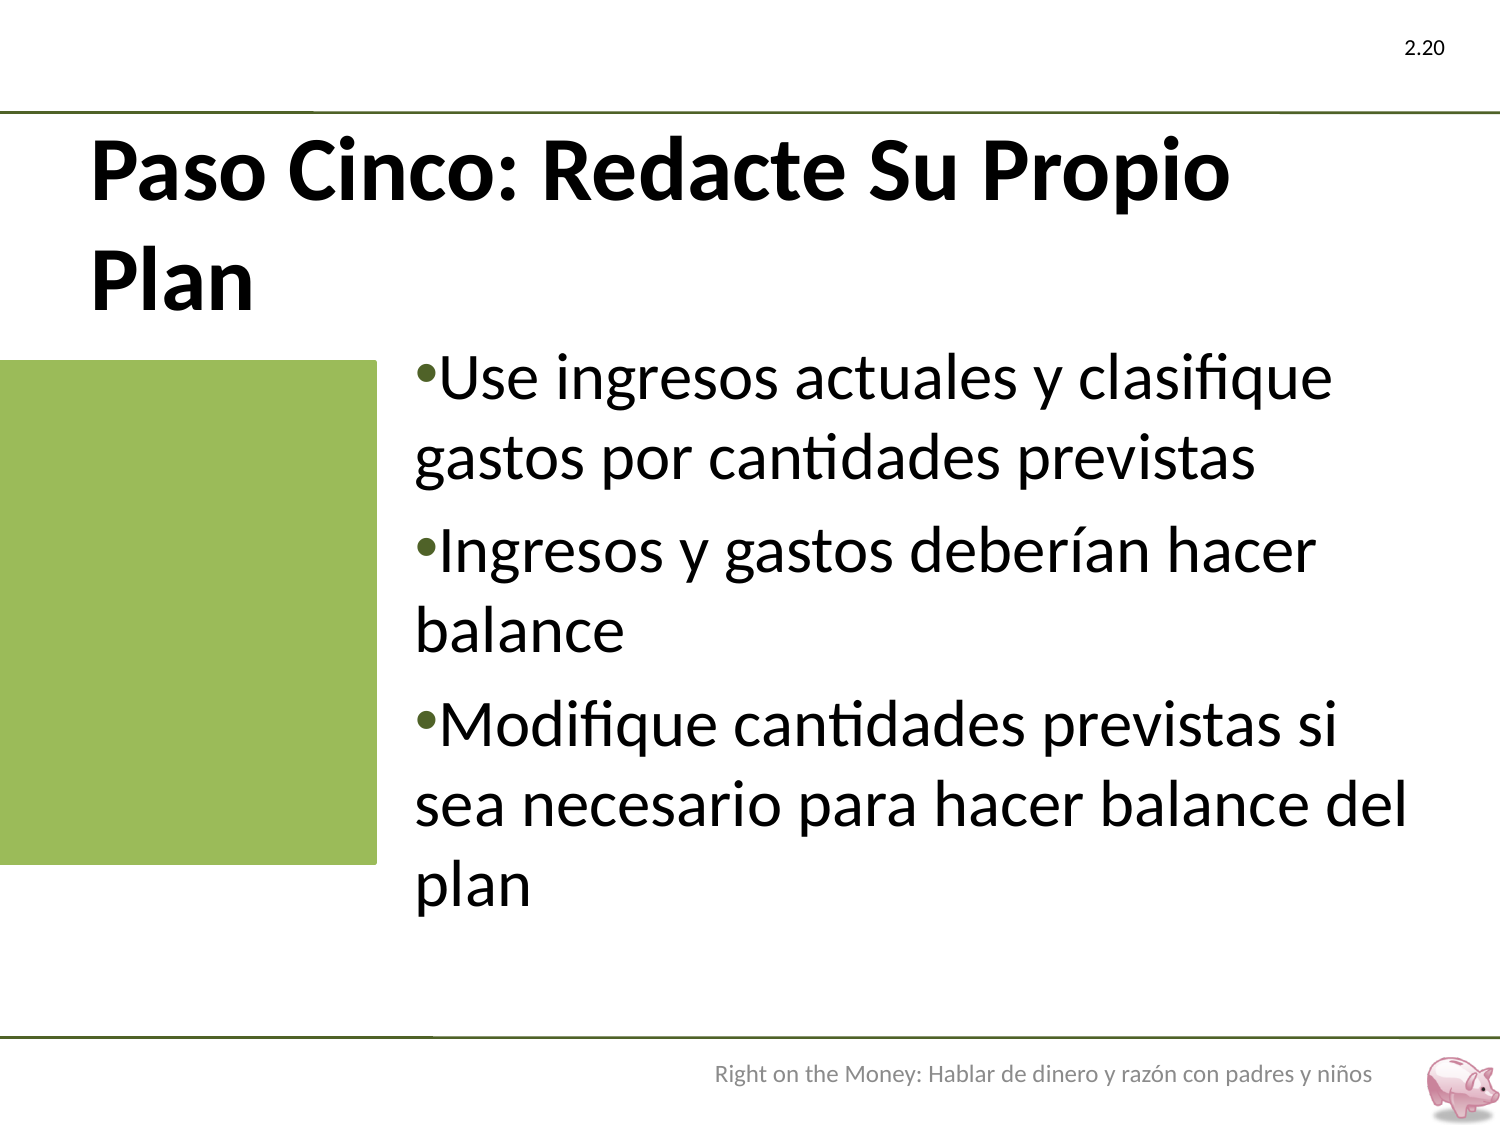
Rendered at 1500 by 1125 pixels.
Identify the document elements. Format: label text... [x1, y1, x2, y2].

footer Right on the Money: Hablar de dinero y razón con padres y niños [699, 1047, 1424, 1103]
picture [1424, 1049, 1500, 1125]
title Paso Cinco: Redacte Su Propio Plan [75, 125, 1425, 313]
text_box [0, 360, 377, 865]
list Use ingresos actuales y clasifique gastos por cantidades previstas Ingresos y gastos deberían hacer balance Modifique cantidades previstas si sea necesario para hacer balance del plan [399, 324, 1425, 1000]
text_box 2.20 [1387, 24, 1463, 68]
